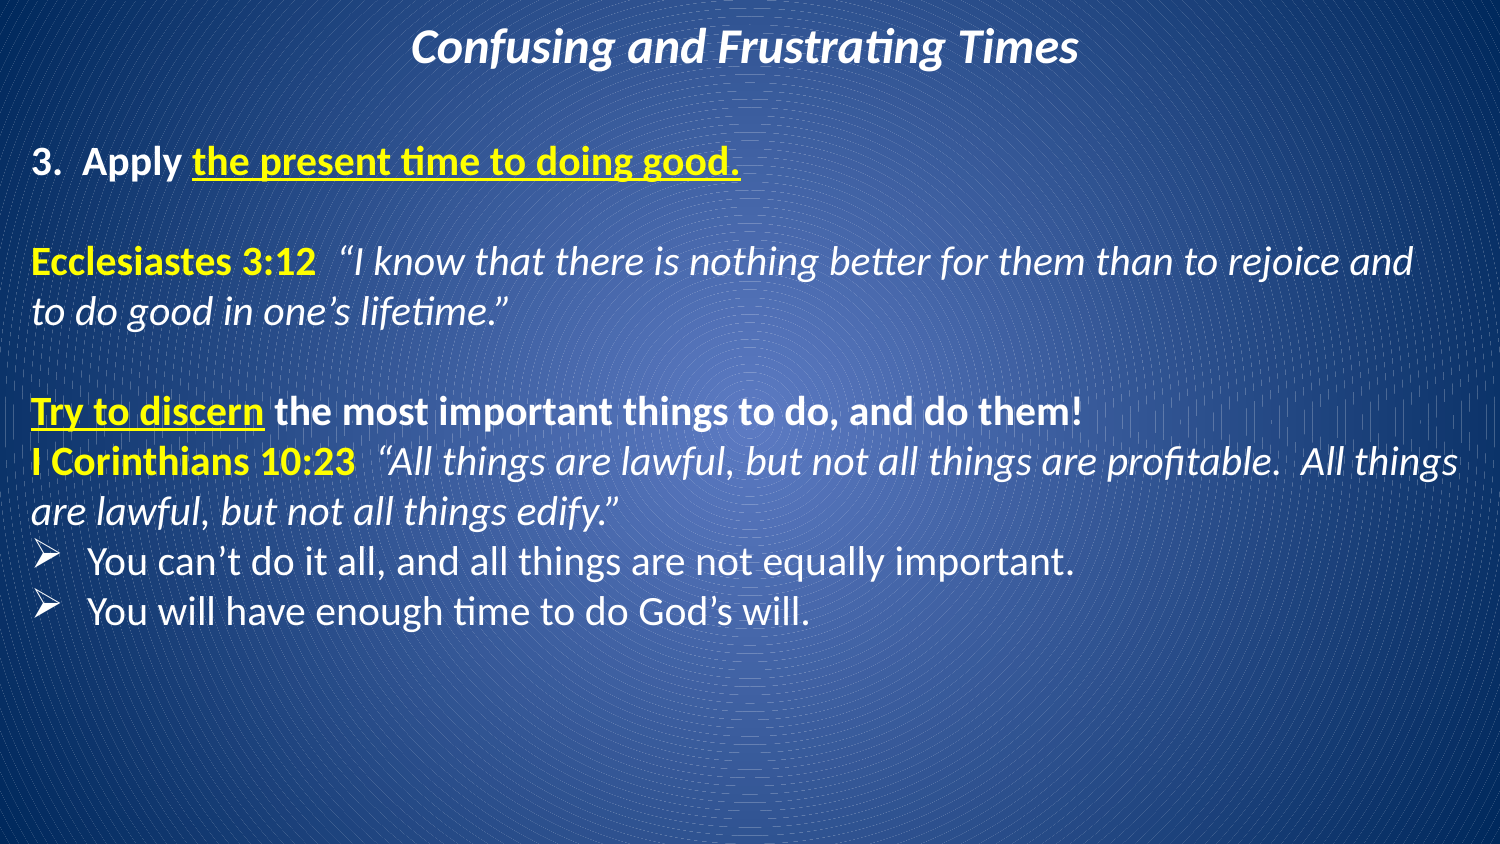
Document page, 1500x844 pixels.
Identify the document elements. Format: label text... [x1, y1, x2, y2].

text_box Confusing and Frustrating Times 3. Apply the present time to doing good. Ecclesiastes 3:12 “I know that there is nothing better for them than to rejoice and to do good in one’s lifetime.” Try to discern the most important things to do, and do them! I Corinthians 10:23 “All things are lawful, but not all things are profitable. All things are lawful, but not all things edify.” You can’t do it all, and all things are not equally important. You will have enough time to do God’s will. [16, 6, 1475, 692]
